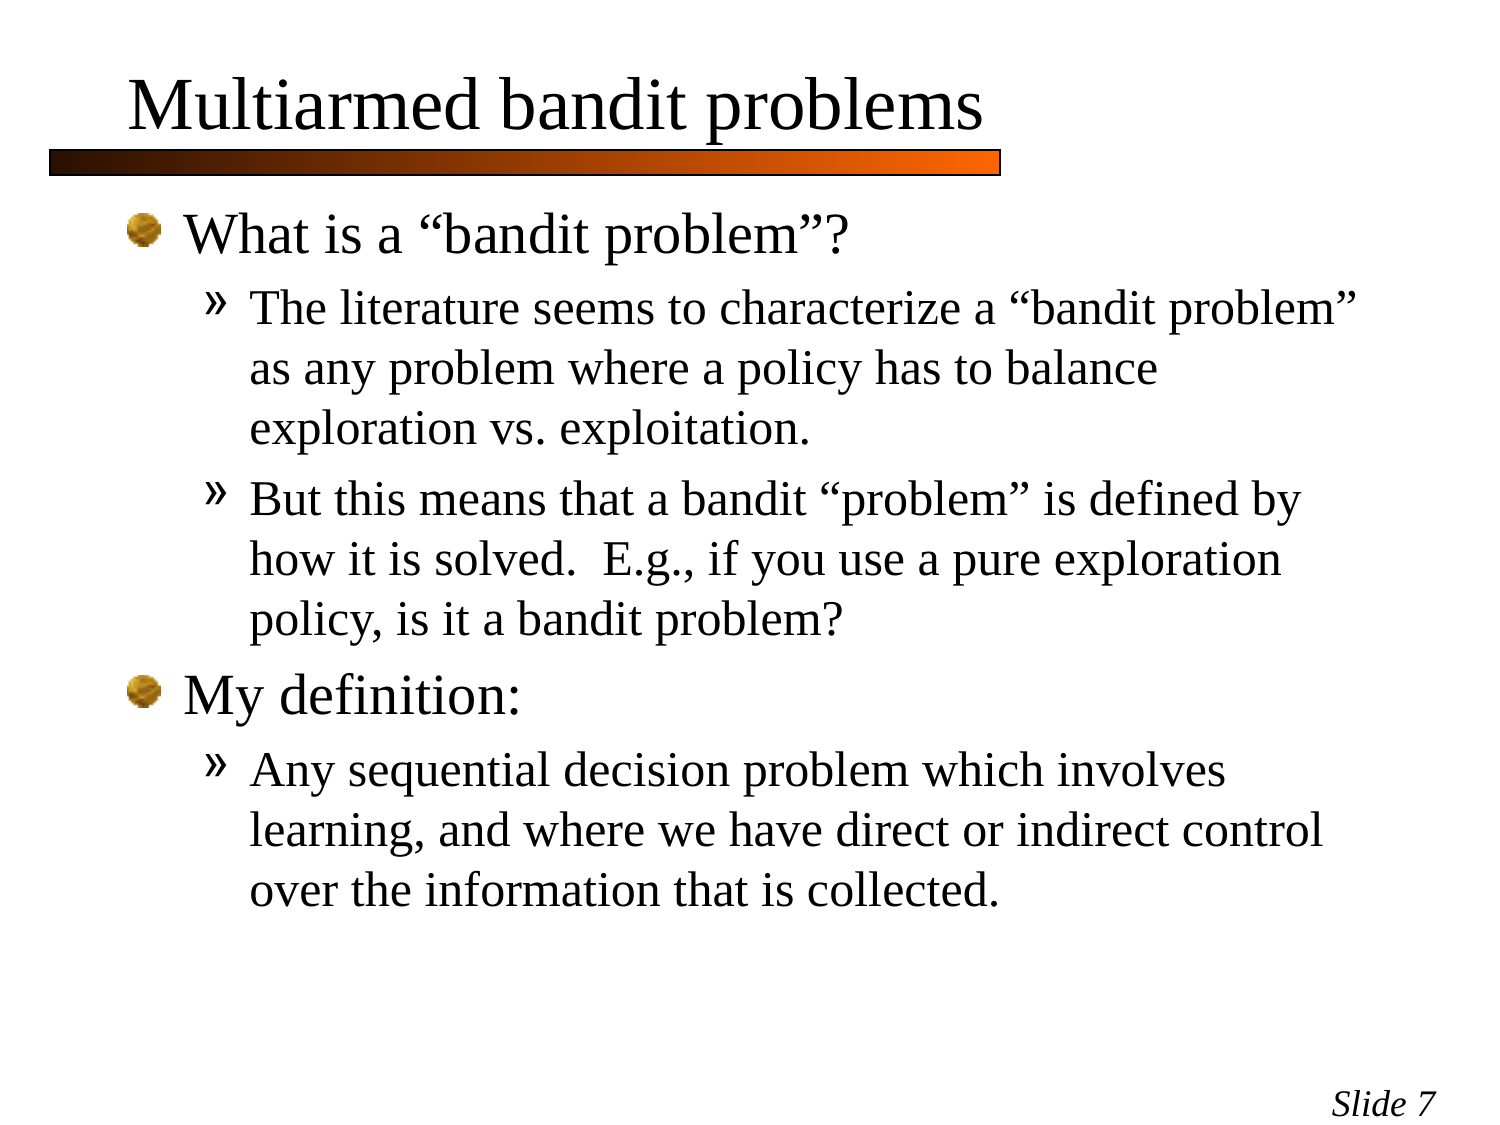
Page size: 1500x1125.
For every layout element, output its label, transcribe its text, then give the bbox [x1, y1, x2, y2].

picture [127, 213, 161, 247]
list What is a “bandit problem”? The literature seems to characterize a “bandit problem” as any problem where a policy has to balance exploration vs. exploitation. But this means that a bandit “problem” is defined by how it is solved. E.g., if you use a pure exploration policy, is it a bandit problem? My definition: Any sequential decision problem which involves learning, and where we have direct or indirect control over the information that is collected. [112, 187, 1388, 1000]
text_box Slide 7 [1227, 1071, 1500, 1125]
picture [127, 675, 161, 708]
title Multiarmed bandit problems [112, 50, 1388, 150]
